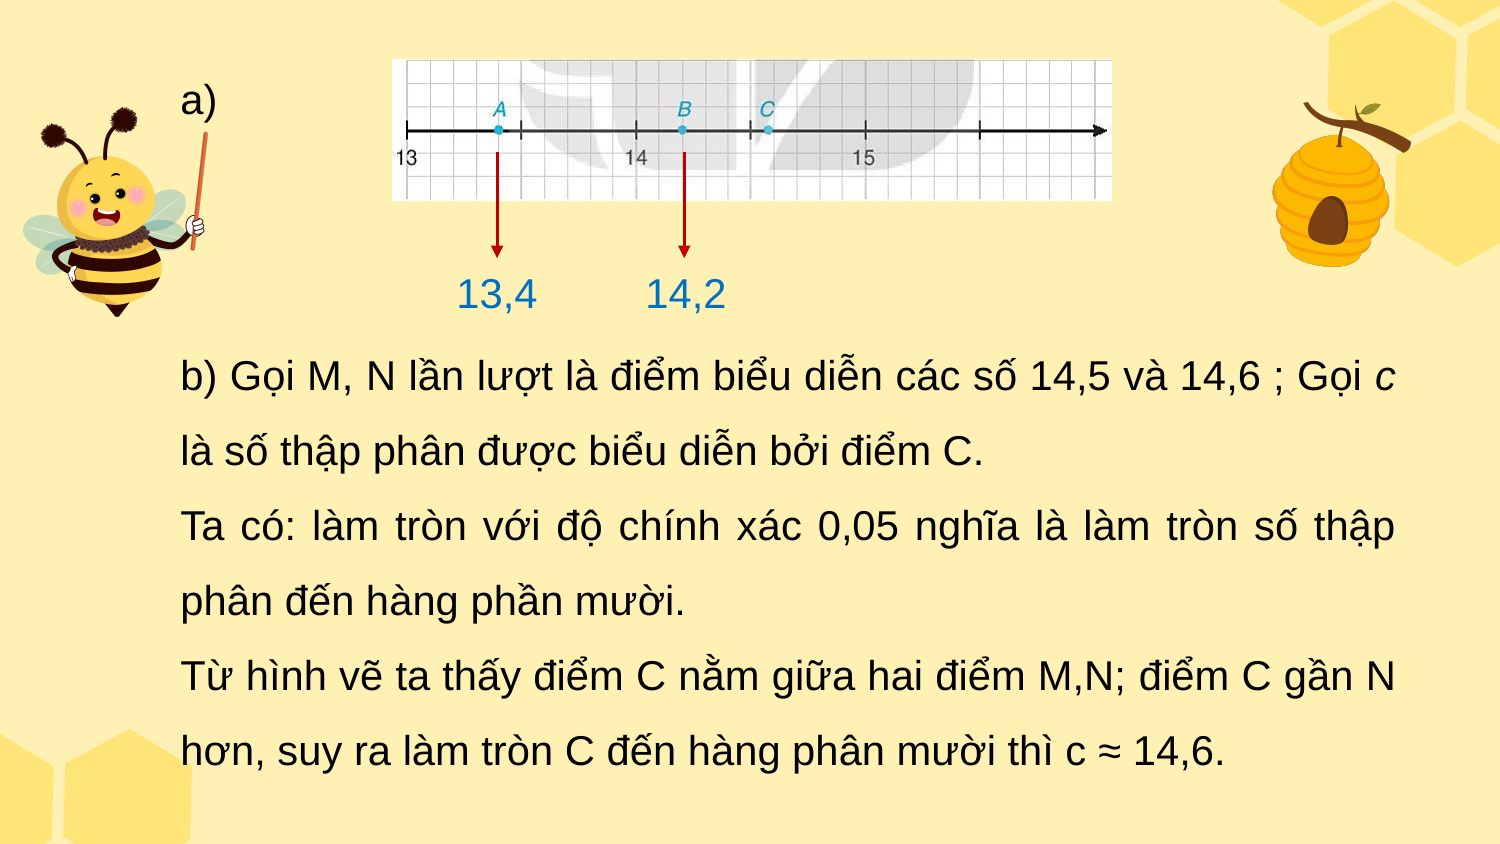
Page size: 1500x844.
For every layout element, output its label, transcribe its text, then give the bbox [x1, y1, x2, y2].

text_box b) Gọi M, N lần lượt là điểm biểu diễn các số 14,5 và 14,6 ; Gọi c là số thập phân được biểu diễn bởi điểm C. Ta có: làm tròn với độ chính xác 0,05 nghĩa là làm tròn số thập phân đến hàng phần mười. Từ hình vẽ ta thấy điểm C nằm giữa hai điểm M,N; điểm C gần N hơn, suy ra làm tròn C đến hàng phân mười thì c ≈ 14,6. [165, 316, 1411, 782]
picture [391, 59, 1112, 201]
picture [22, 107, 208, 317]
picture [1270, 100, 1412, 270]
text_box a) [165, 65, 297, 130]
text_box 14,2 [620, 259, 752, 316]
text_box 13,4 [431, 259, 563, 316]
